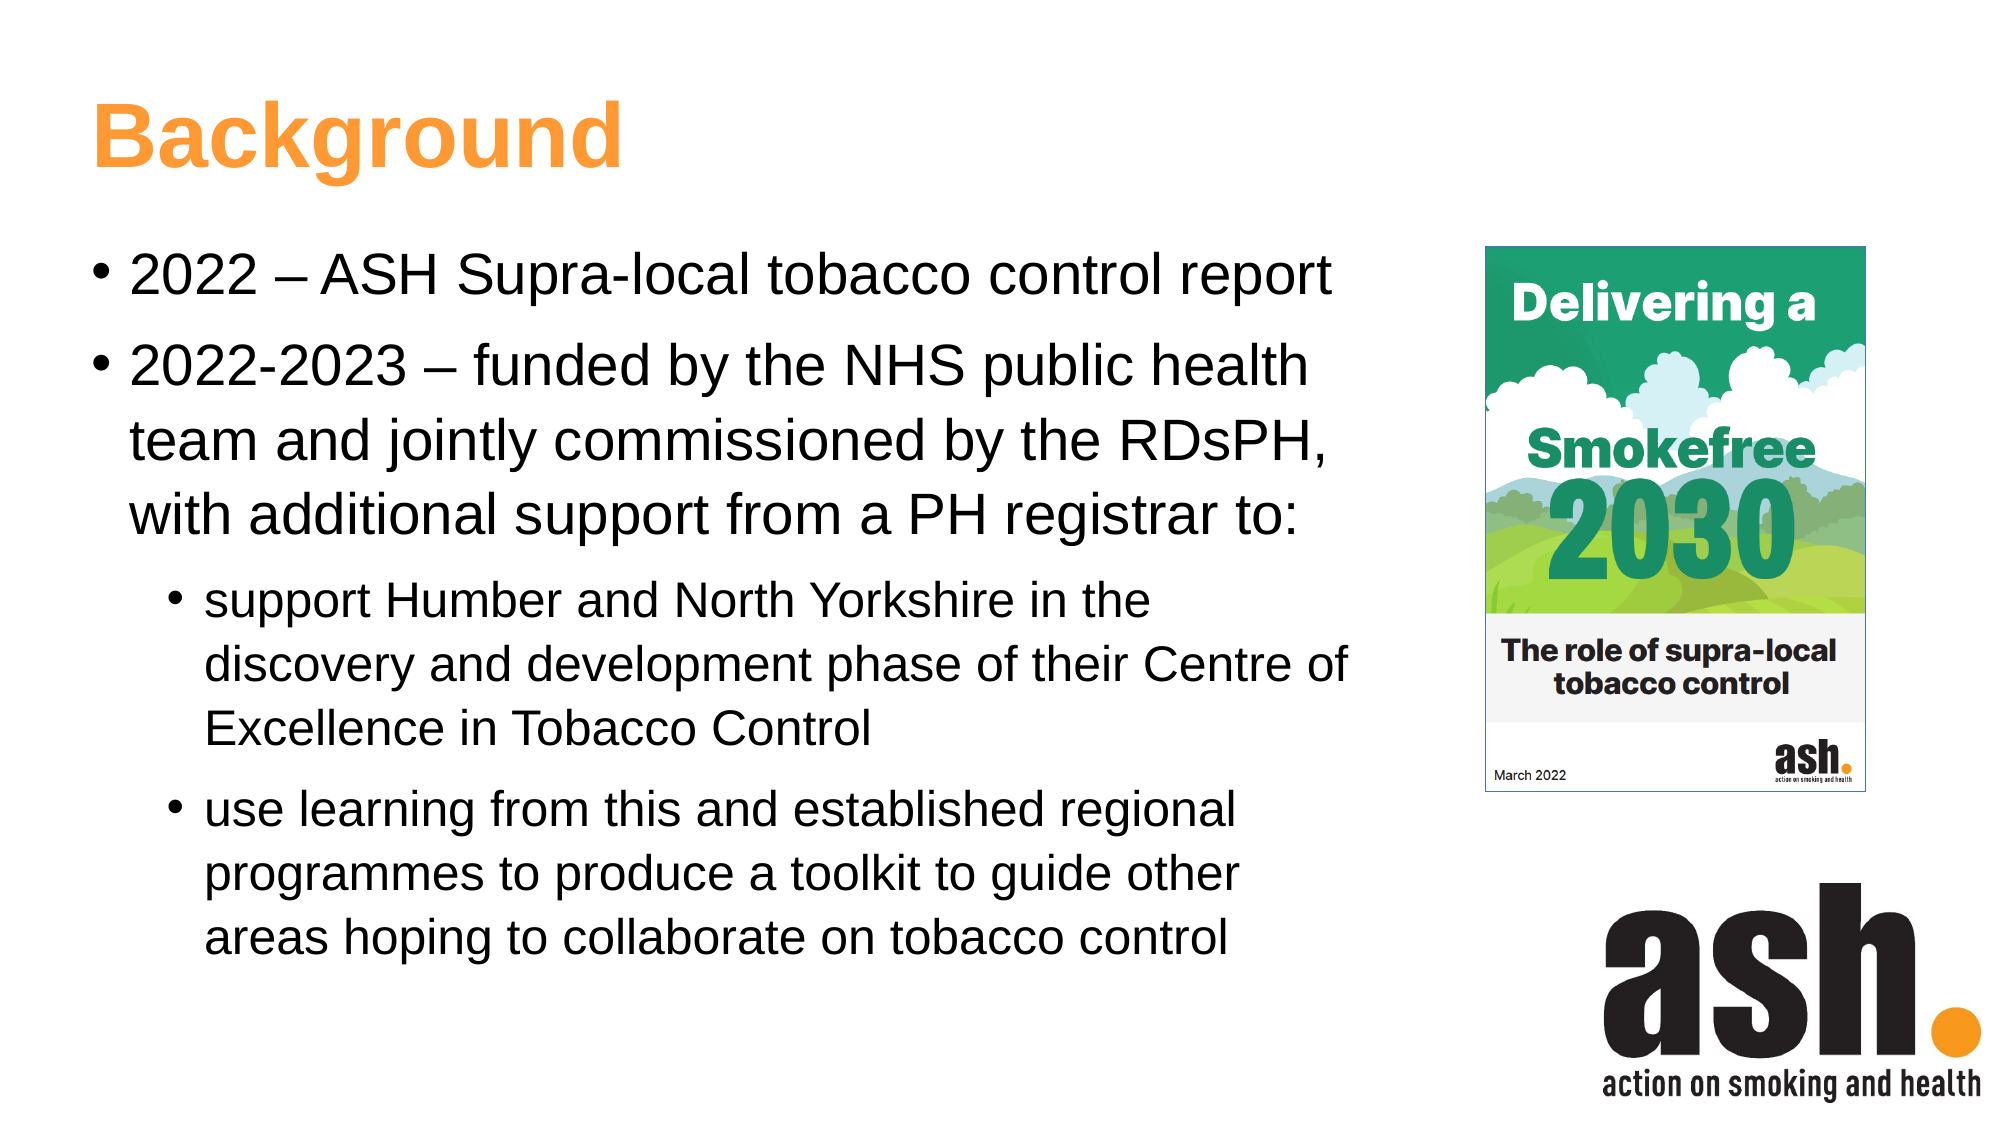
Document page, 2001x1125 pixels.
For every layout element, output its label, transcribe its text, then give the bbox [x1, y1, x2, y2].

picture [1485, 246, 1866, 792]
picture [1603, 883, 1981, 1103]
title Background [76, 29, 1802, 247]
list 2022 – ASH Supra-local tobacco control report 2022-2023 – funded by the NHS public health team and jointly commissioned by the RDsPH, with additional support from a PH registrar to: support Humber and North Yorkshire in the discovery and development phase of their Centre of Excellence in Tobacco Control use learning from this and established regional programmes to produce a toolkit to guide other areas hoping to collaborate on tobacco control [76, 223, 1366, 1053]
